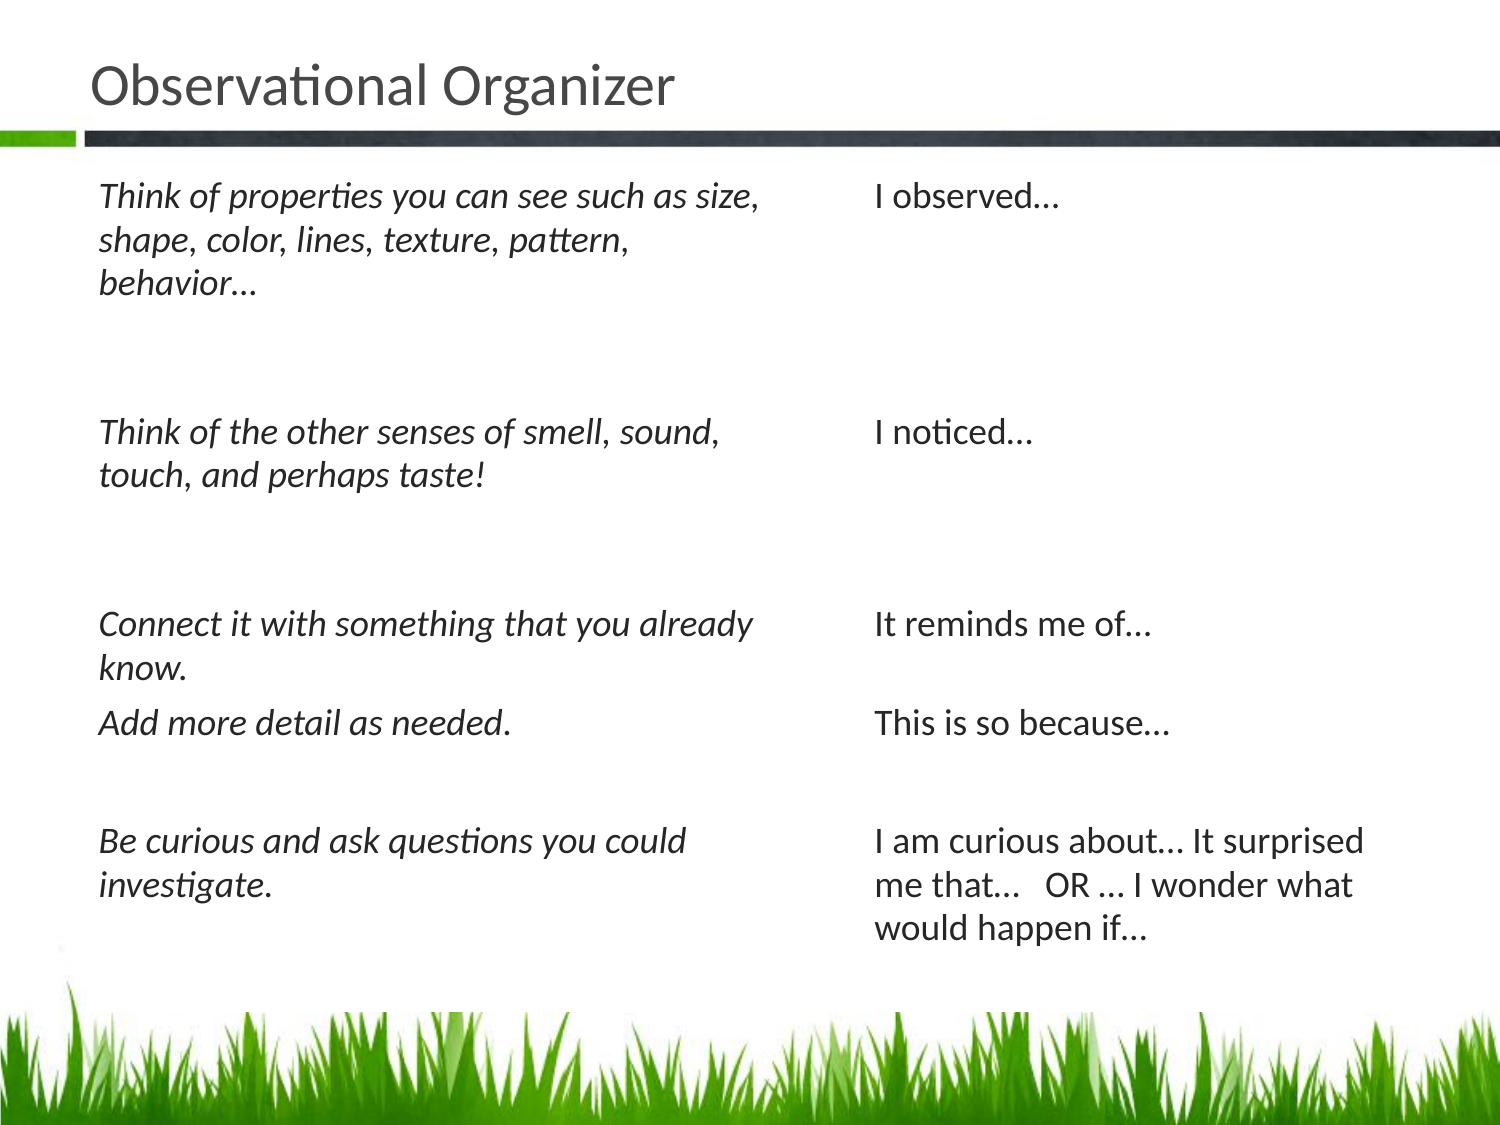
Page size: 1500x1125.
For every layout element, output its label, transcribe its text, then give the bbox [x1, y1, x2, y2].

picture [0, 0, 1500, 1125]
title Observational Organizer [75, 37, 1300, 125]
table_cell I am curious about… It surprised me that… OR … I wonder what would happen if… [788, 820, 1425, 1012]
table_cell It reminds me of… [788, 603, 1425, 702]
table_cell I noticed… [788, 411, 1425, 603]
table_header I observed… [788, 175, 1425, 411]
table_header Think of properties you can see such as size, shape, color, lines, texture, pattern, behavior… [88, 175, 788, 411]
table_cell This is so because… [788, 702, 1425, 820]
table_cell Connect it with something that you already know. [88, 603, 788, 702]
table_cell Be curious and ask questions you could investigate. [88, 820, 788, 1012]
table_cell Think of the other senses of smell, sound, touch, and perhaps taste! [88, 411, 788, 603]
table_cell Add more detail as needed. [88, 702, 788, 820]
